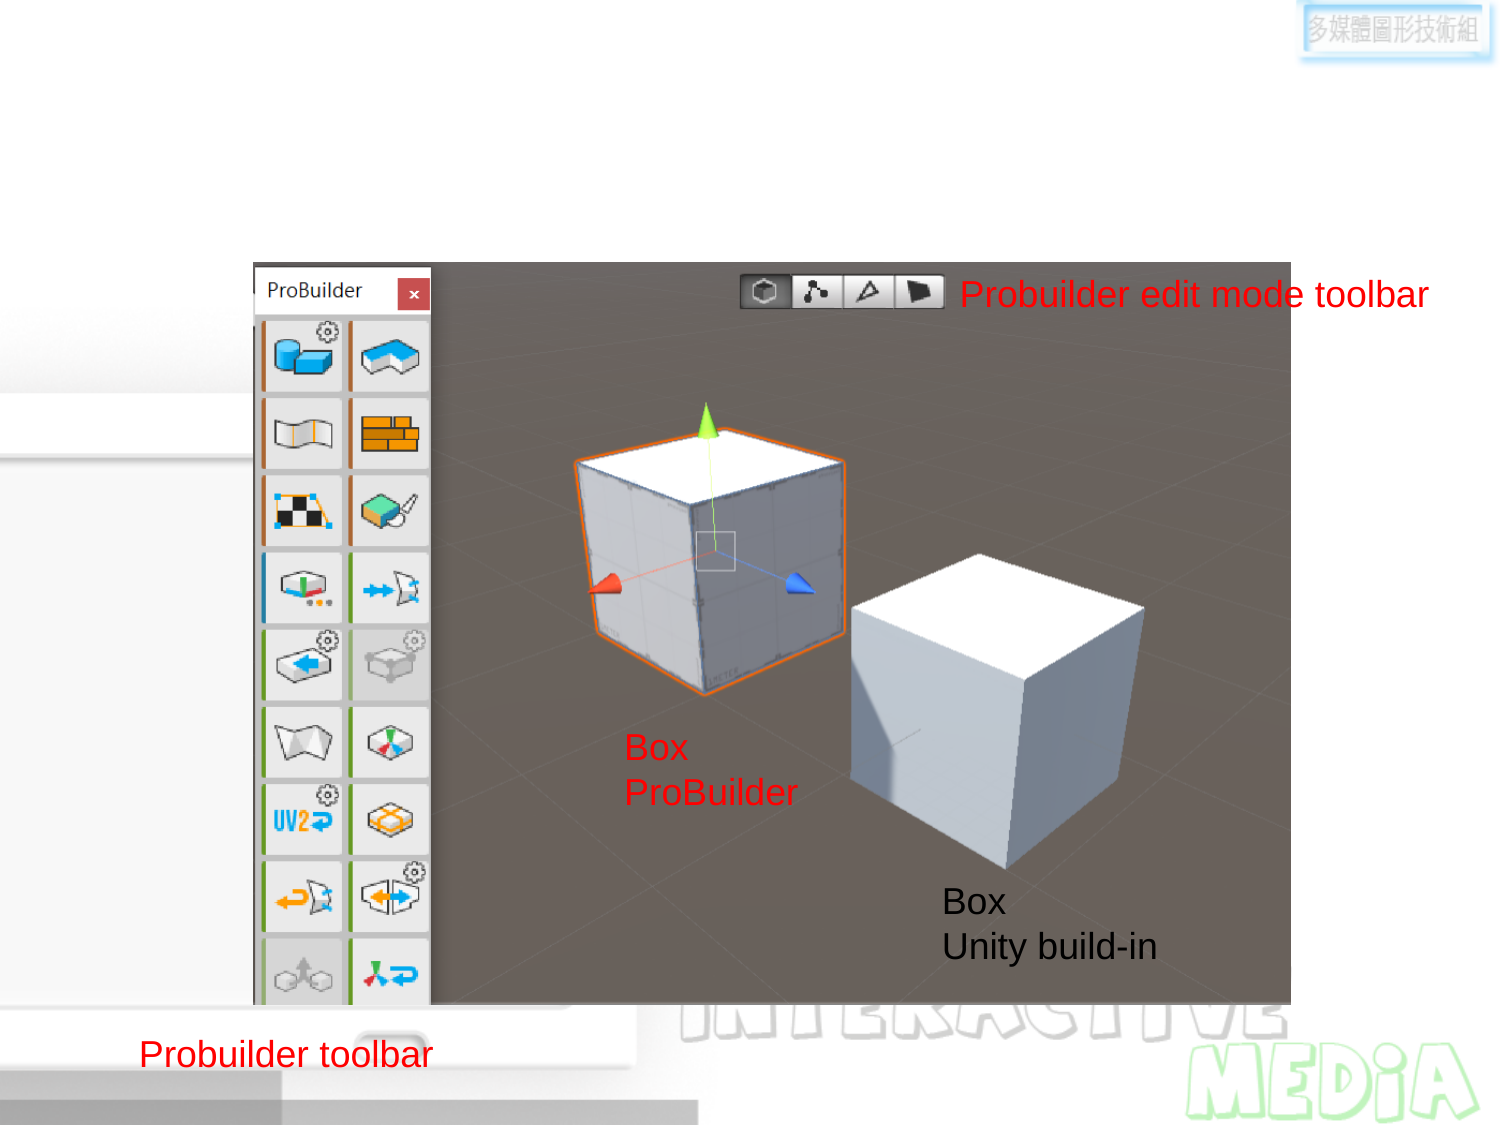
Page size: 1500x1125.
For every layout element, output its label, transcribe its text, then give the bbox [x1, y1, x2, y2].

text_box Probuilder toolbar [123, 1023, 491, 1083]
picture [0, 0, 1500, 1125]
text_box Probuilder edit mode toolbar [1293, 262, 1470, 322]
